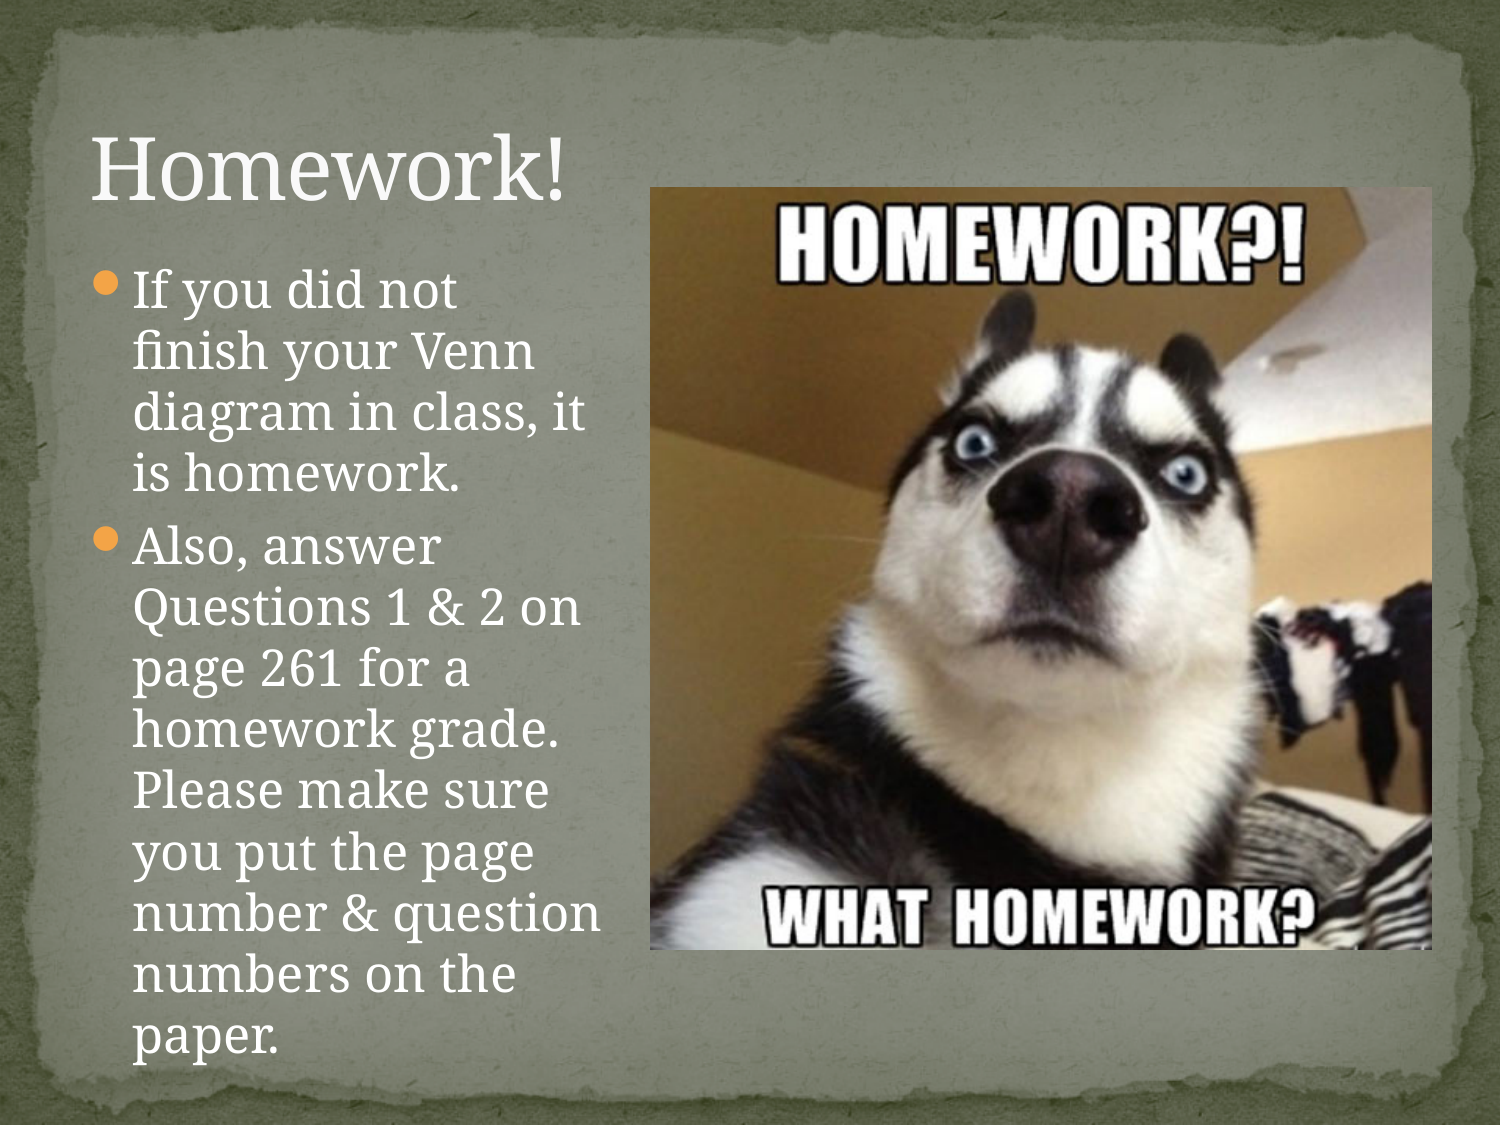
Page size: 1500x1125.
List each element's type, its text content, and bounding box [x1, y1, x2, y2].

list If you did not finish your Venn diagram in class, it is homework. Also, answer Questions 1 & 2 on page 261 for a homework grade. Please make sure you put the page number & question numbers on the paper. [75, 249, 625, 1075]
title Homework! [74, 24, 1425, 225]
picture [650, 187, 1432, 950]
